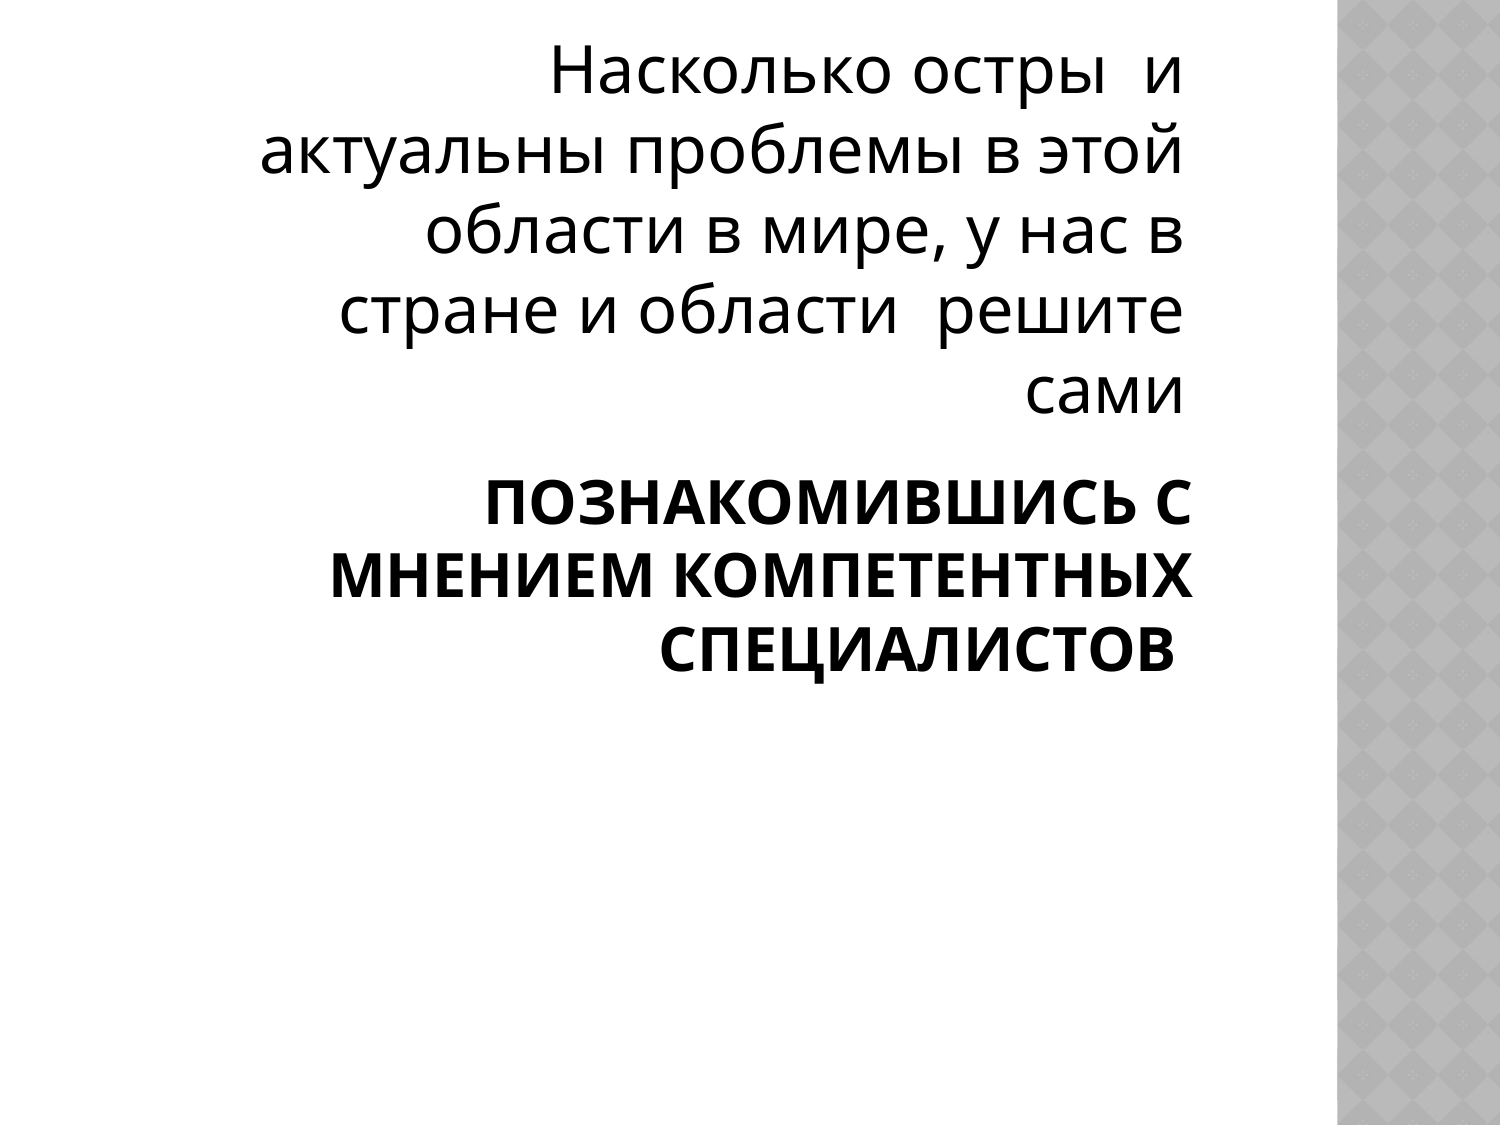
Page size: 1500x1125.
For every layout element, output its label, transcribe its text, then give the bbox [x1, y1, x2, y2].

list Насколько остры и актуальны проблемы в этой области в мире, у нас в стране и области решите сами [174, 312, 1202, 435]
title Познакомившись с мнением компетентных специалистов [174, 462, 1202, 687]
